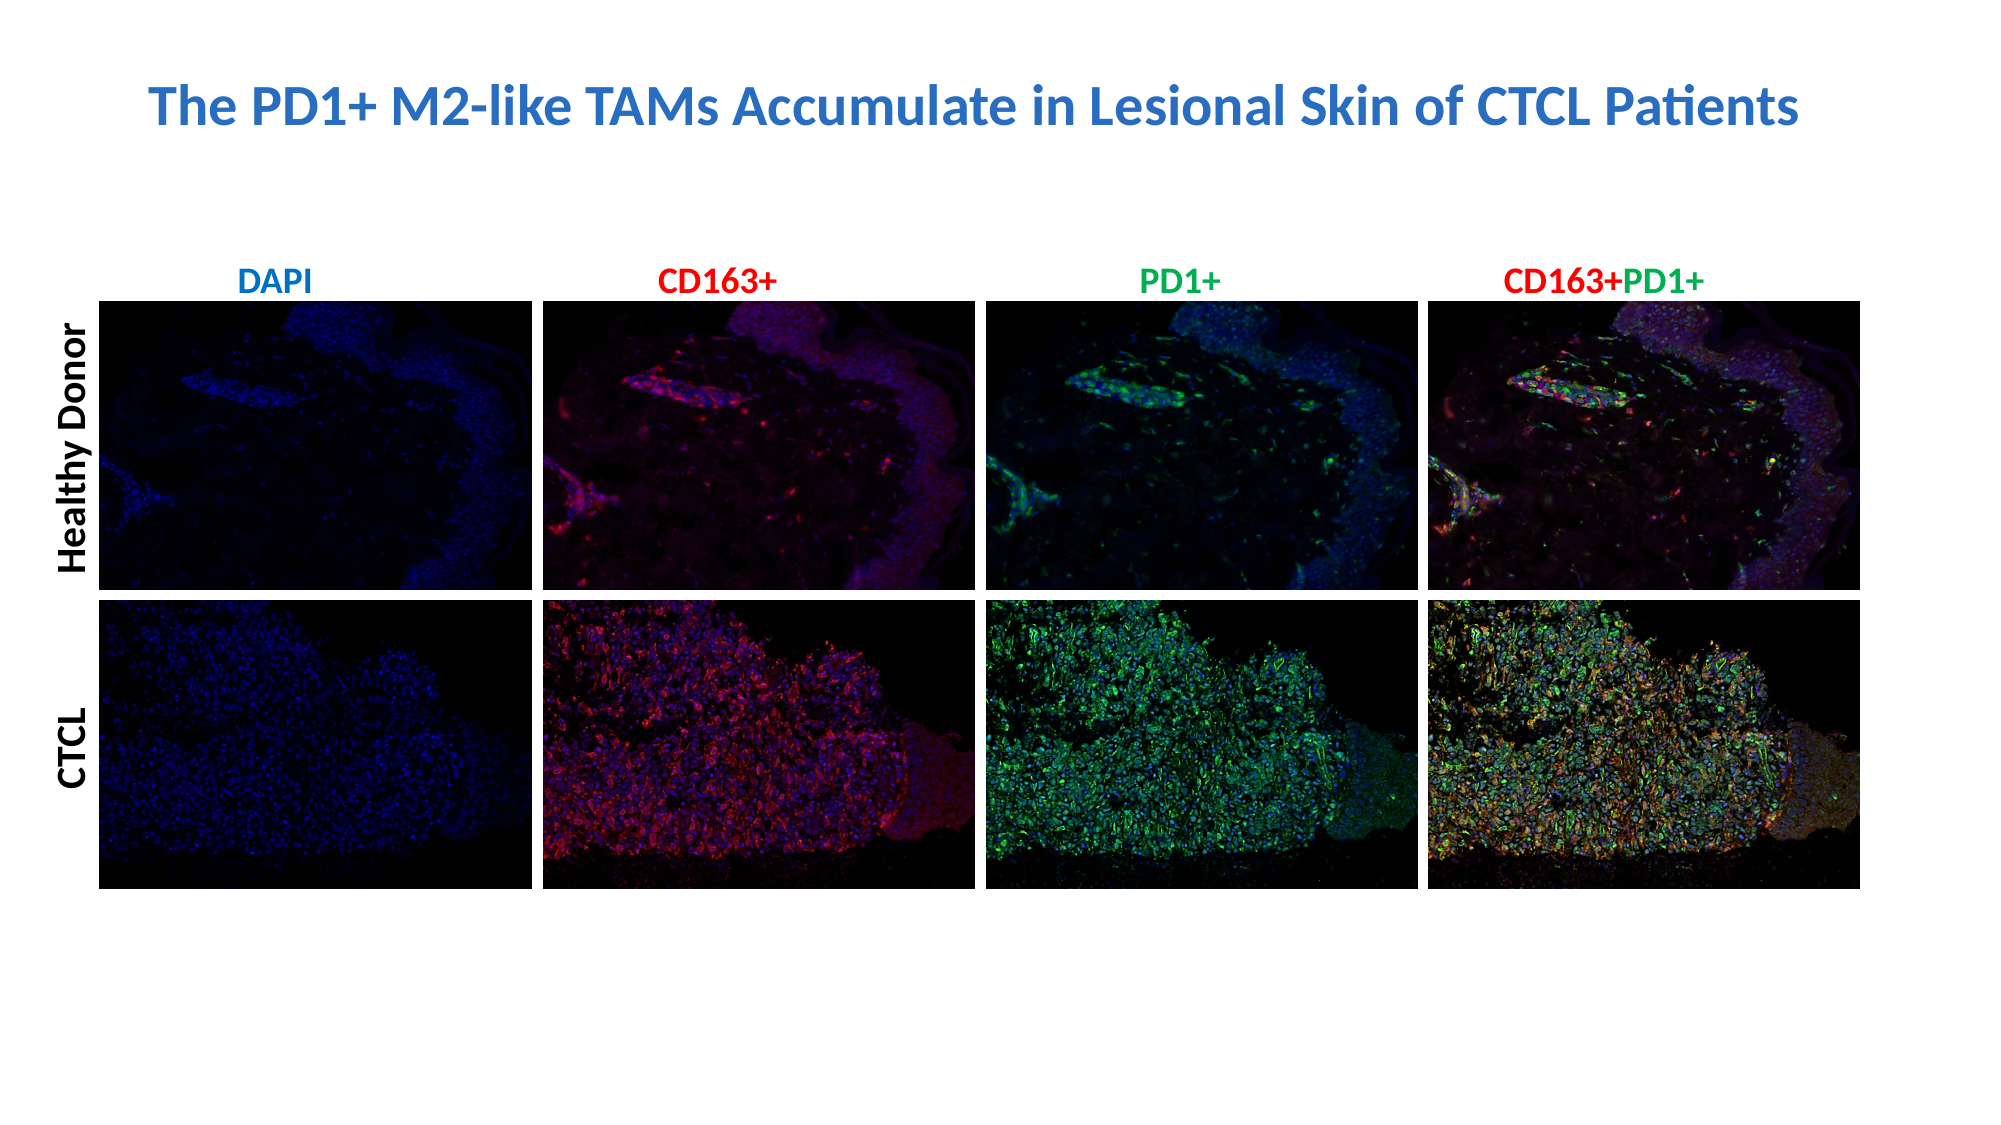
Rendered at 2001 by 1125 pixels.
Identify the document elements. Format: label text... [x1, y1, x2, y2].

text_box CD163+ [643, 248, 888, 299]
text_box CD163+PD1+ [1480, 248, 1863, 305]
text_box PD1+ [1116, 248, 1354, 299]
picture [99, 599, 532, 889]
text_box DAPI [222, 248, 400, 299]
picture [542, 300, 975, 590]
picture [1428, 599, 1860, 889]
picture [985, 300, 1418, 590]
picture [542, 599, 975, 889]
text_box Healthy Donor [36, 289, 101, 590]
picture [1428, 300, 1860, 590]
picture [99, 300, 532, 590]
text_box CTCL [36, 671, 94, 805]
text_box The PD1+ M2-like TAMs Accumulate in Lesional Skin of CTCL Patients [65, 59, 1884, 172]
picture [985, 599, 1418, 889]
